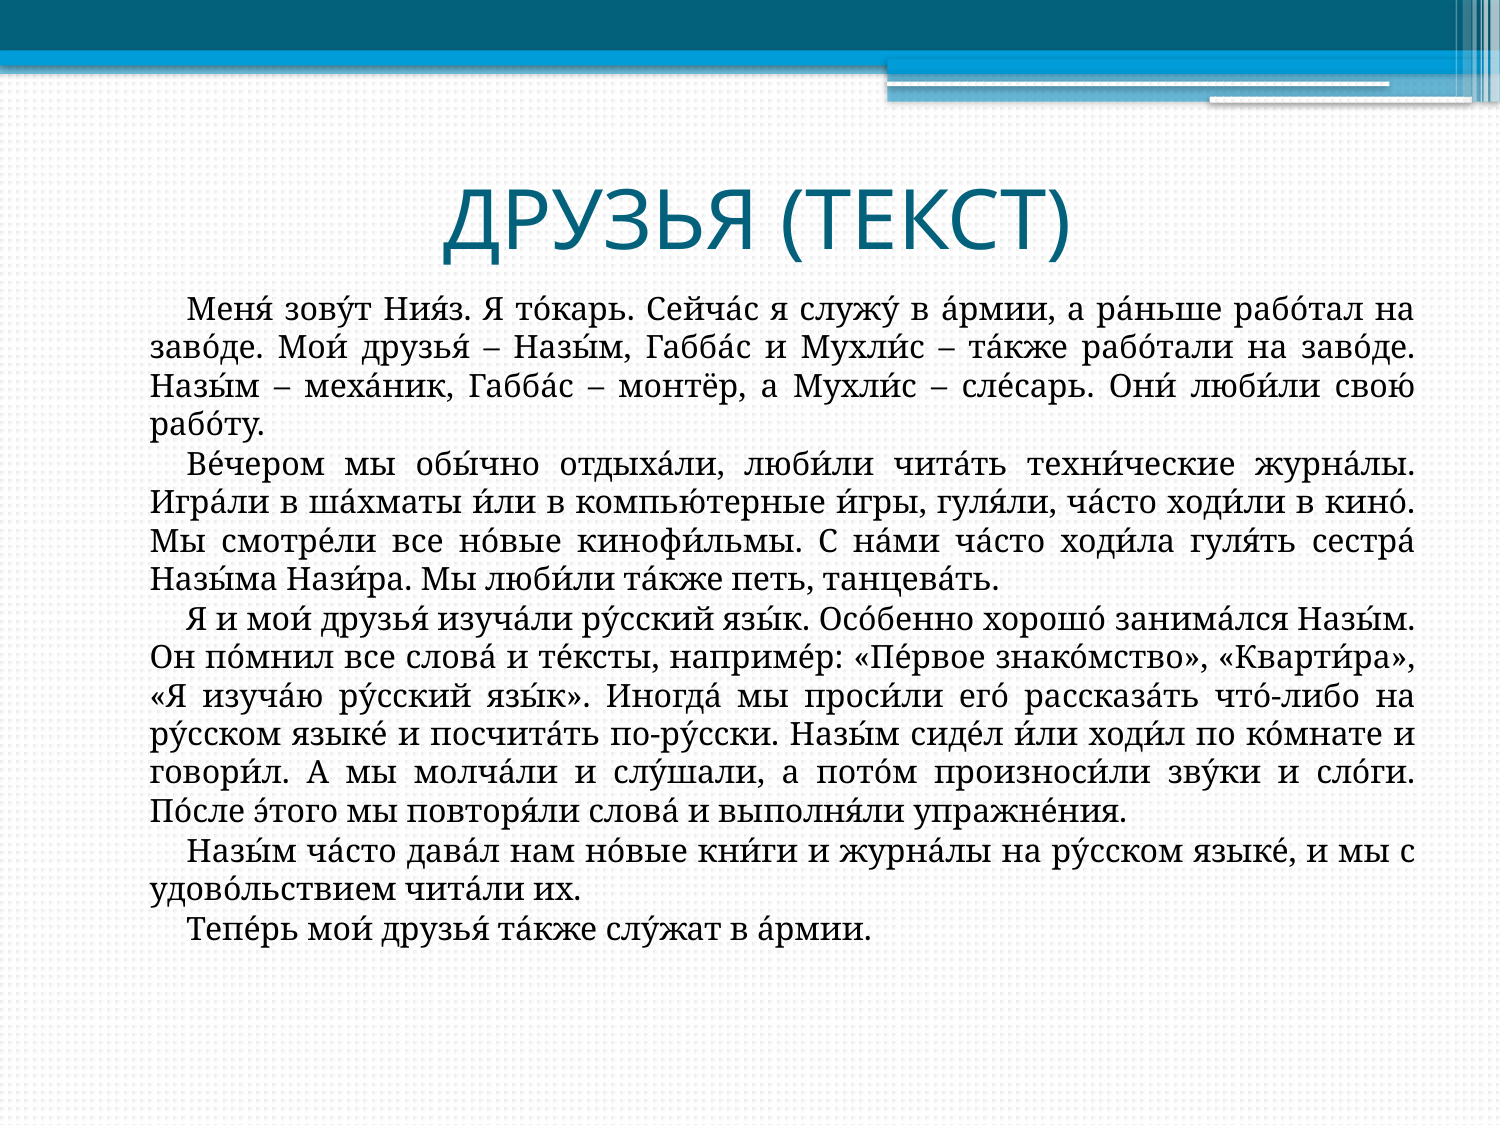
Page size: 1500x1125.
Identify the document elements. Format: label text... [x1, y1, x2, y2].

list Меня́ зову́т Ния́з. Я то́карь. Сейча́с я служу́ в а́рмии, а ра́ньше рабо́тал на заво́де. Мои́ друзья́ – Назы́м, Габба́с и Мухли́с – та́кже рабо́тали на заво́де. Назы́м – меха́ник, Габба́с – монтёр, а Мухли́с – сле́сарь. Они́ люби́ли свою́ рабо́ту. Ве́чером мы обы́чно отдыха́ли, люби́ли чита́ть техни́ческие журна́лы. Игра́ли в ша́хматы и́ли в компью́терные и́гры, гуля́ли, ча́сто ходи́ли в кино́. Мы смотре́ли все но́вые кинофи́льмы. С на́ми ча́сто ходи́ла гуля́ть сестра́ Назы́ма Нази́ра. Мы люби́ли та́кже петь, танцева́ть. Я и мои́ друзья́ изуча́ли ру́сский язы́к. Осо́бенно хорошо́ занима́лся Назы́м. Он по́мнил все слова́ и те́ксты, наприме́р: «Пе́рвое знако́мство», «Кварти́ра», «Я изуча́ю ру́сский язы́к». Иногда́ мы проси́ли его́ рассказа́ть что́-либо на ру́сском языке́ и посчита́ть по-ру́сски. Назы́м сиде́л и́ли ходи́л по ко́мнате и говори́л. А мы молча́ли и слу́шали, а пото́м произноси́ли зву́ки и сло́ги. По́сле э́того мы повторя́ли слова́ и выполня́ли упражне́ния. Назы́м ча́сто дава́л нам но́вые кни́ги и журна́лы на ру́сском языке́, и мы с удово́льствием чита́ли их. Тепе́рь мои́ друзья́ та́кже слу́жат в а́рмии. [82, 281, 1432, 991]
title ДРУЗЬЯ (ТЕКСТ) [93, 128, 1444, 304]
